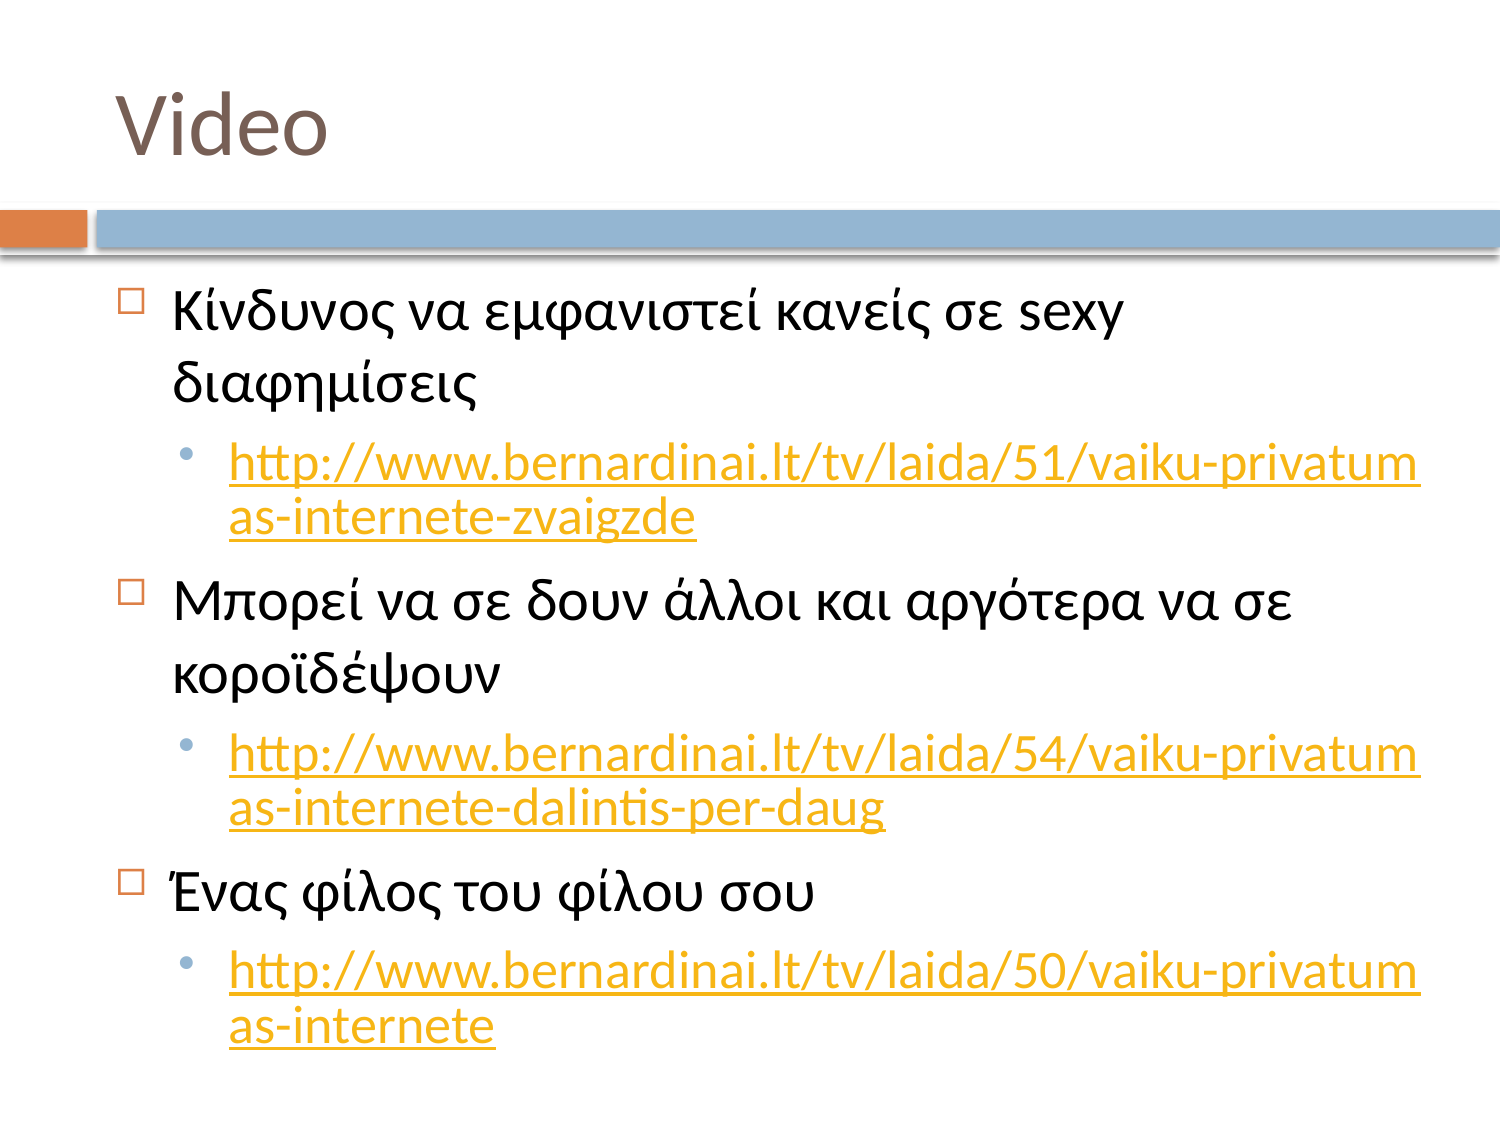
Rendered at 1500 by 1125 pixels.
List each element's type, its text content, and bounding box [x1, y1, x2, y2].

list Κίνδυνος να εμφανιστεί κανείς σε sexy διαφημίσεις http://www.bernardinai.lt/tv/laida/51/vaiku-privatumas-internete-zvaigzde Μπορεί να σε δουν άλλοι και αργότερα να σε κοροϊδέψουν http://www.bernardinai.lt/tv/laida/54/vaiku-privatumas-internete-dalintis-per-daug Ένας φίλος του φίλου σου http://www.bernardinai.lt/tv/laida/50/vaiku-privatumas-internete [100, 262, 1438, 1000]
title Video [100, 37, 1438, 200]
